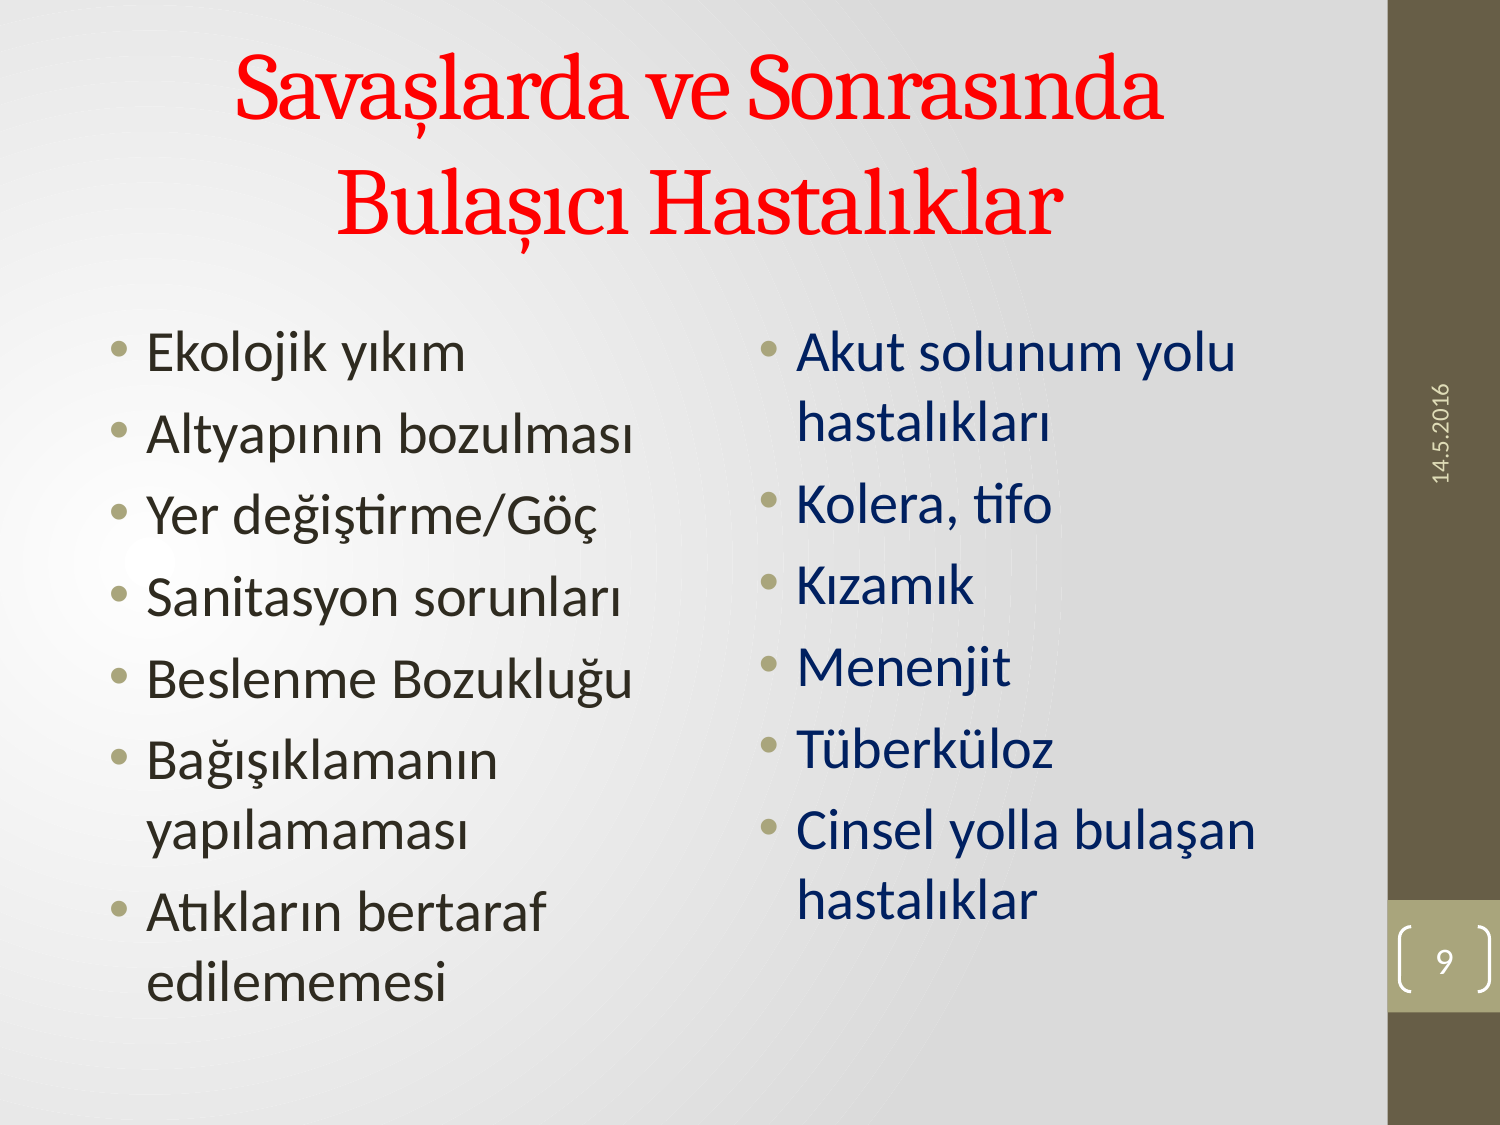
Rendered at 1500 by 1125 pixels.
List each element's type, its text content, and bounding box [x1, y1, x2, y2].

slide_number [1408, 100, 1469, 501]
title Savaşlarda ve Sonrasında Bulaşıcı Hastalıklar [75, 45, 1325, 233]
slide_number 9 [1397, 925, 1492, 994]
list Ekolojik yıkım Altyapının bozulması Yer değiştirme/Göç Sanitasyon sorunları Beslenme Bozukluğu Bağışıklamanın yapılamaması Atıkların bertaraf edilememesi [75, 305, 675, 1059]
list Akut solunum yolu hastalıkları Kolera, tifo Kızamık Menenjit Tüberküloz Cinsel yolla bulaşan hastalıklar [725, 305, 1325, 1059]
